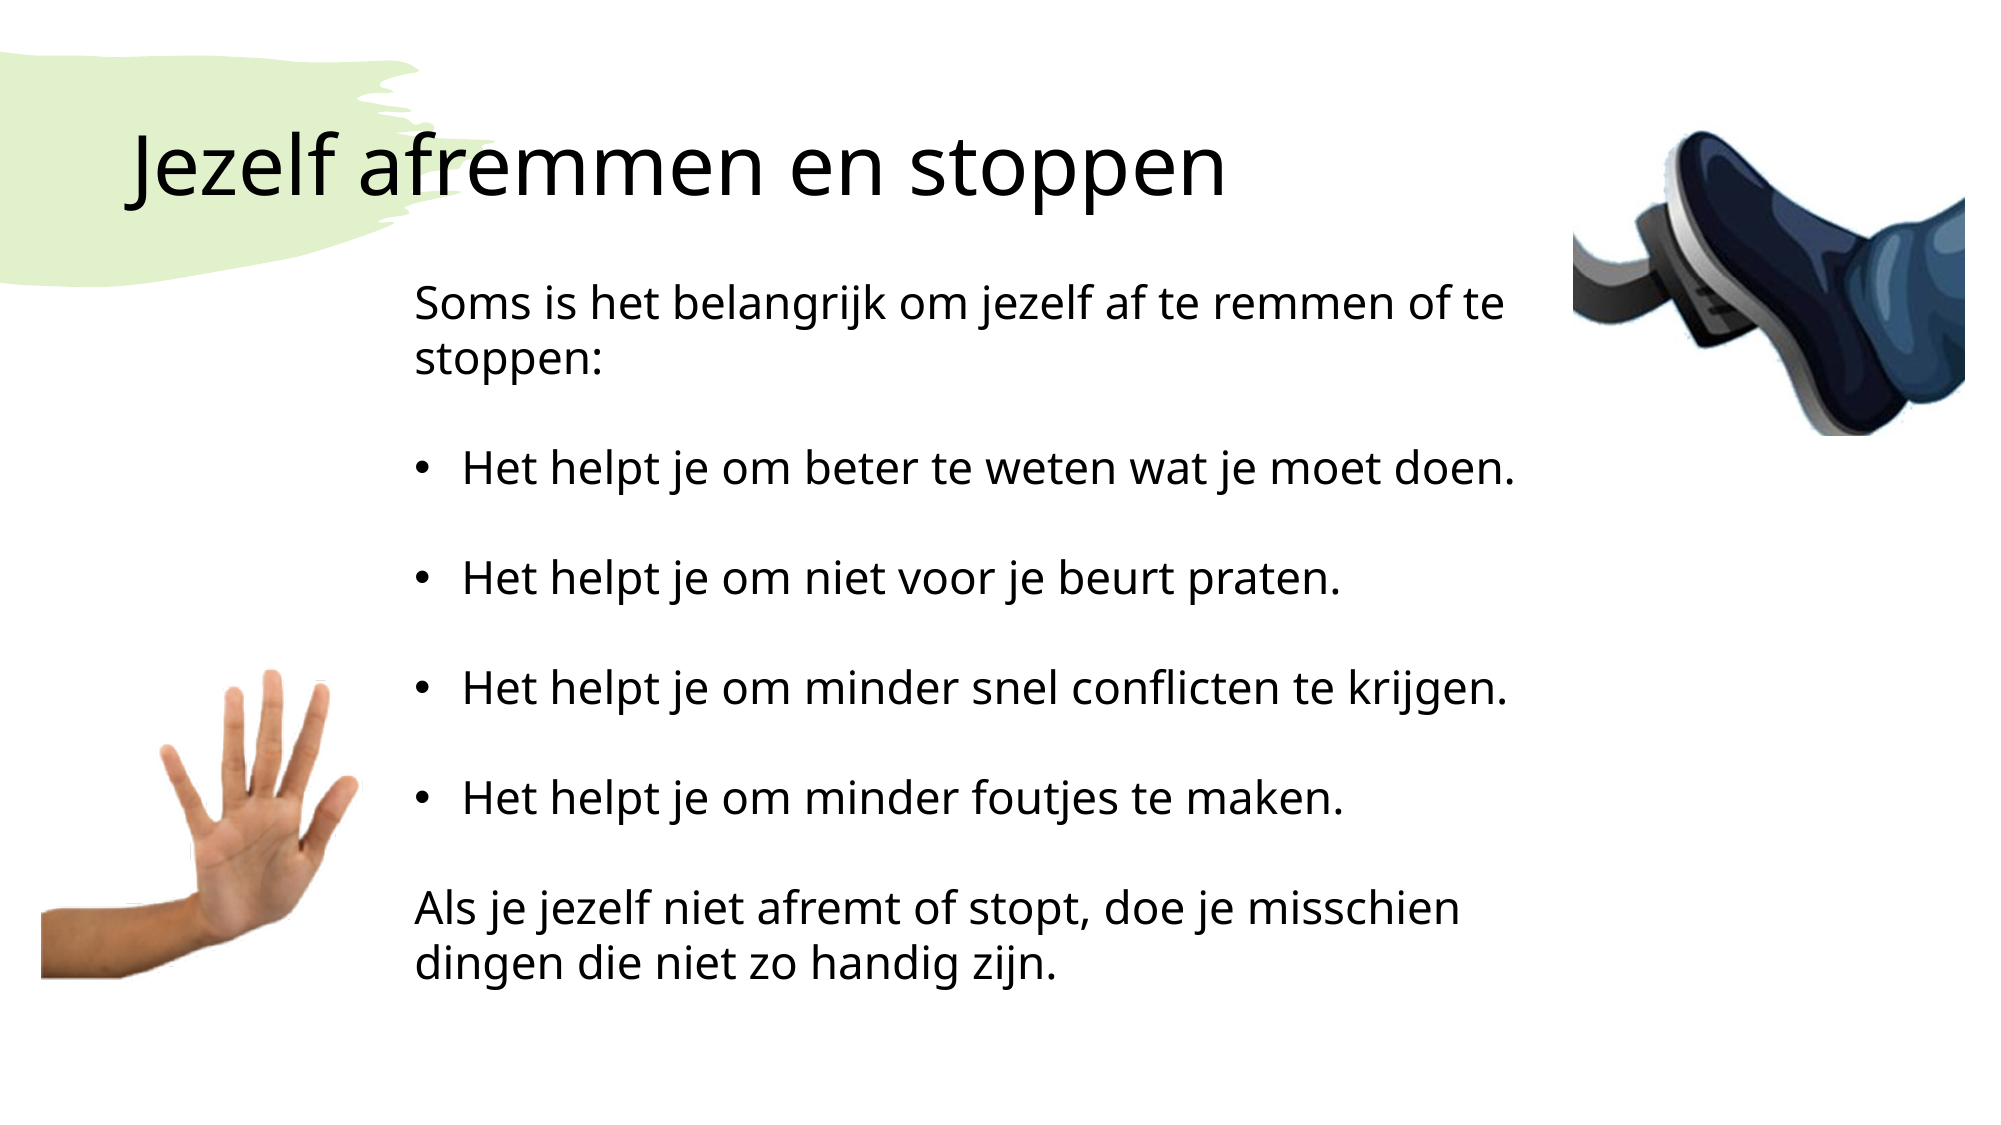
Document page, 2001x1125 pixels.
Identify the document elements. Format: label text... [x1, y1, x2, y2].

picture [1573, 119, 1965, 436]
text_box Soms is het belangrijk om jezelf af te remmen of te stoppen: Het helpt je om beter te weten wat je moet doen. Het helpt je om niet voor je beurt praten. Het helpt je om minder snel conflicten te krijgen. Het helpt je om minder foutjes te maken. Als je jezelf niet afremt of stopt, doe je misschien dingen die niet zo handig zijn. [399, 266, 1574, 1042]
title Jezelf afremmen en stoppen [115, 59, 1932, 278]
picture [41, 654, 373, 1004]
